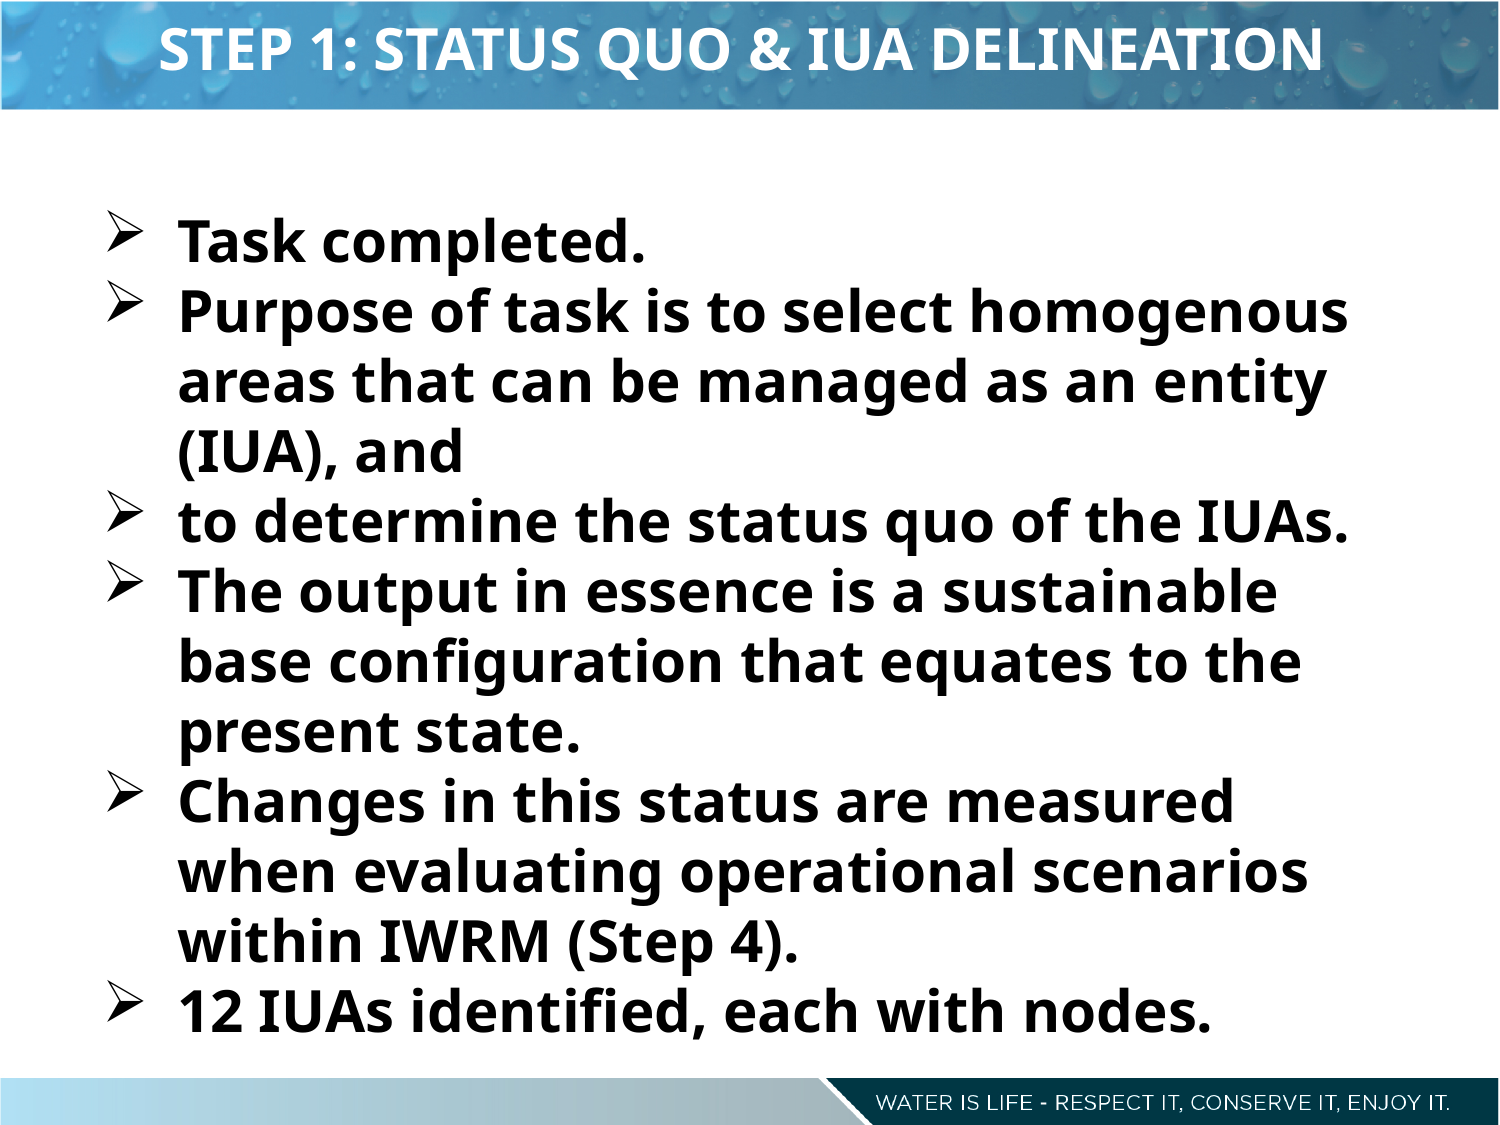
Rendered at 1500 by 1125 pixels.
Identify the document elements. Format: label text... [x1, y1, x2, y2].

text_box Task completed. Purpose of task is to select homogenous areas that can be managed as an entity (IUA), and to determine the status quo of the IUAs. The output in essence is a sustainable base configuration that equates to the present state. Changes in this status are measured when evaluating operational scenarios within IWRM (Step 4). 12 IUAs identified, each with nodes. [87, 196, 1425, 1051]
text_box STEP 1: STATUS QUO & IUA DELINEATION [59, 4, 1425, 90]
picture [0, 0, 1500, 1125]
picture [1057, 1096, 1064, 1109]
